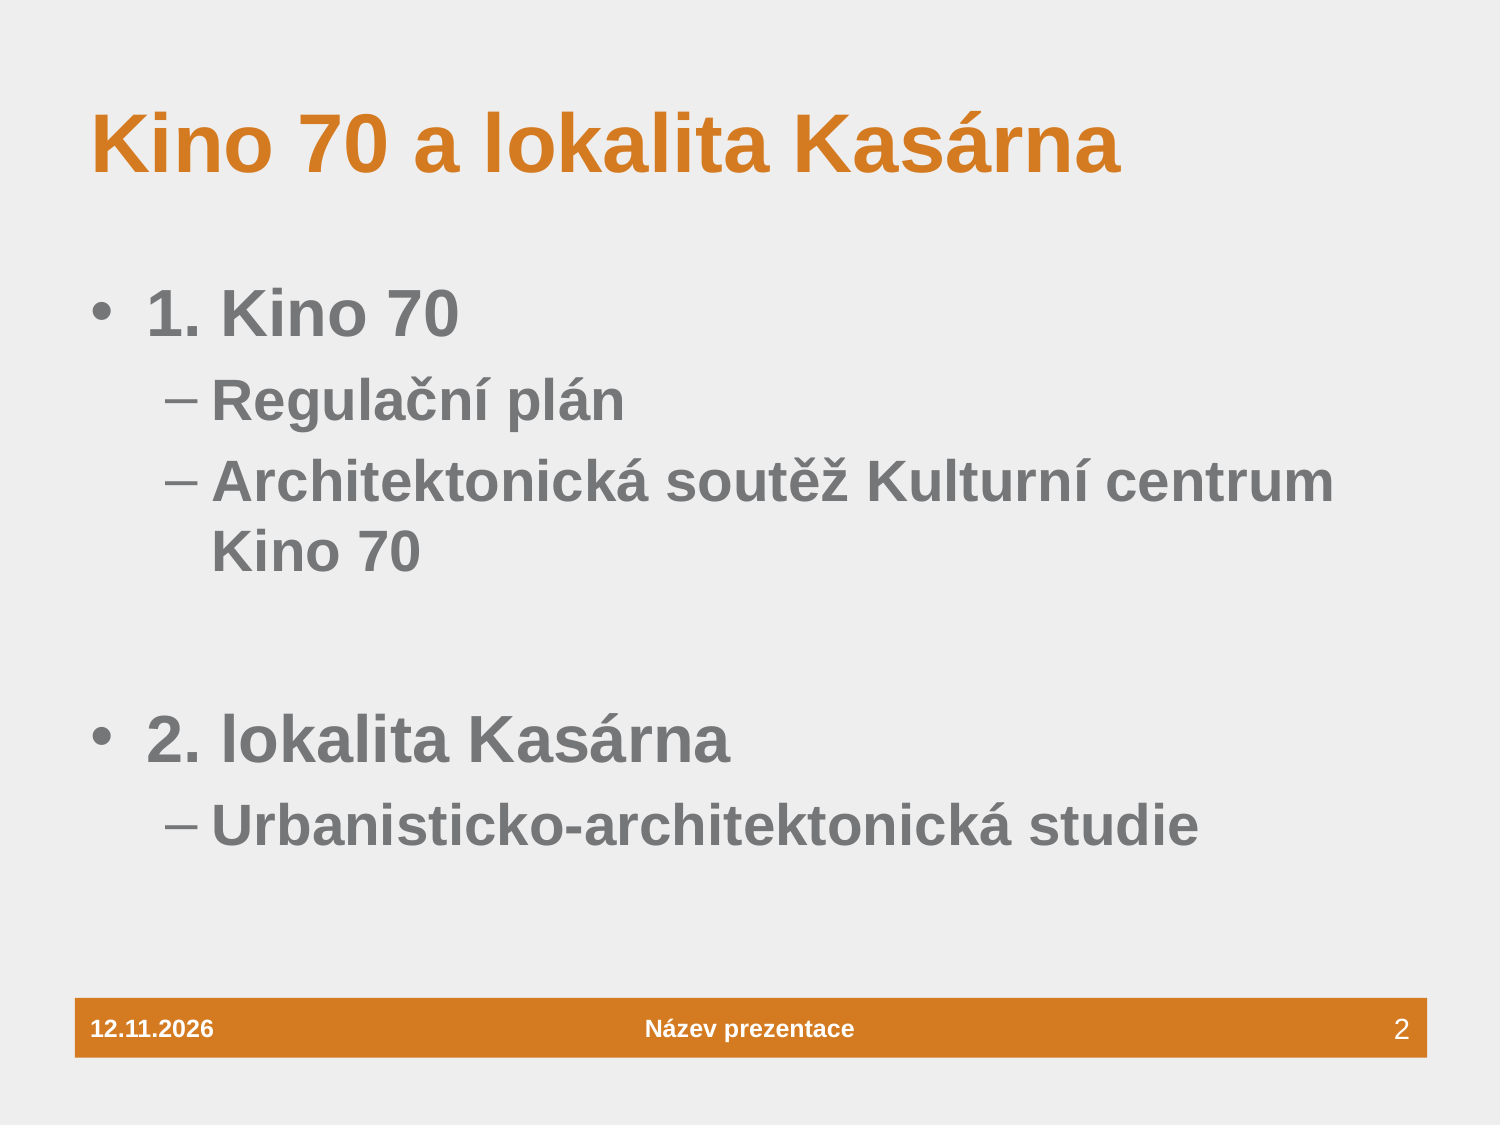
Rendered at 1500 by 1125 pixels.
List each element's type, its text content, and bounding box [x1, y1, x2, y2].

footer Název prezentace [512, 998, 988, 1058]
slide_number 2 [1074, 998, 1425, 1058]
list 1. Kino 70 Regulační plán Architektonická soutěž Kulturní centrum Kino 70 2. lokalita Kasárna Urbanisticko-architektonická studie [75, 262, 1425, 983]
title Kino 70 a lokalita Kasárna [75, 45, 1425, 233]
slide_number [75, 998, 425, 1058]
